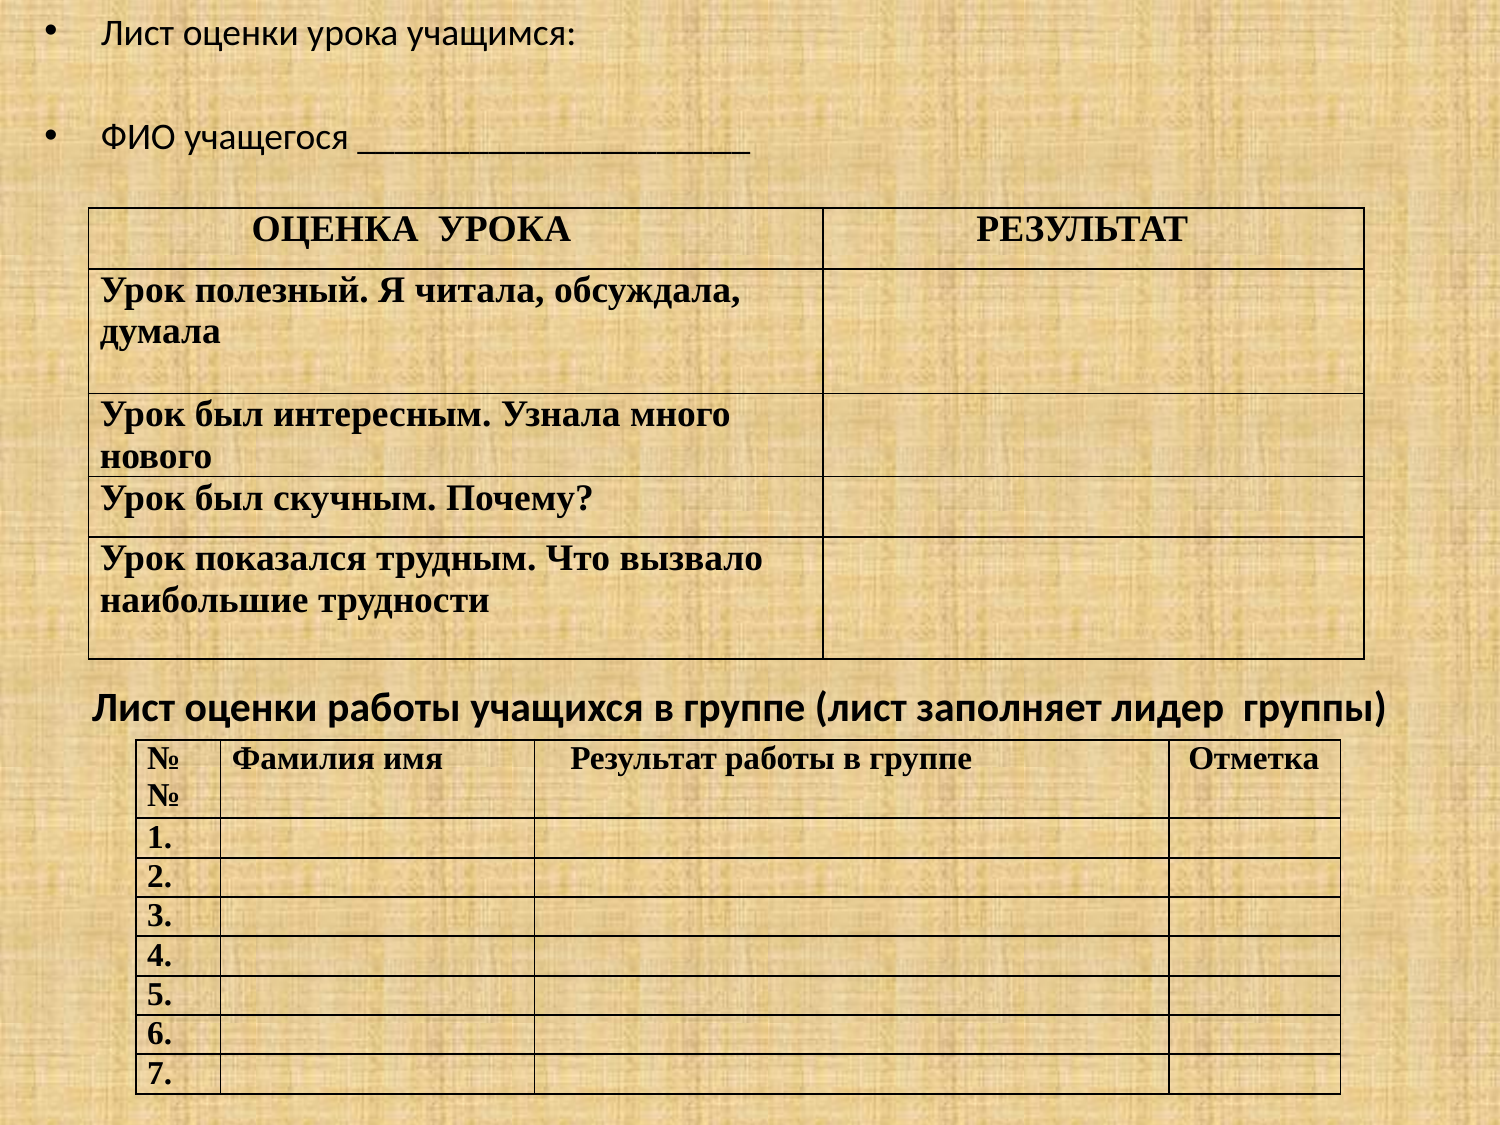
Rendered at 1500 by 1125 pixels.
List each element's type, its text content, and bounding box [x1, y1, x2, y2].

table_cell [1170, 898, 1340, 935]
title Лист оценки работы учащихся в группе (лист заполняет лидер группы) [64, 668, 1415, 740]
table_cell Урок показался трудным. Что вызвало наибольшие трудности [89, 538, 822, 658]
table_cell [221, 1055, 534, 1093]
table_cell [1170, 819, 1340, 857]
table_header Результат работы в группе [535, 741, 1168, 817]
table_cell [1170, 977, 1340, 1014]
table_cell [535, 1016, 1168, 1053]
table_cell [535, 819, 1168, 857]
table_cell 3. [137, 898, 220, 935]
table_cell [221, 937, 534, 975]
table_cell [824, 394, 1363, 476]
table_cell 6. [137, 1016, 220, 1053]
table_cell Урок был скучным. Почему? [89, 477, 822, 536]
table_cell [535, 859, 1168, 896]
table_cell 5. [137, 977, 220, 1014]
table_cell [1170, 1055, 1340, 1093]
table_cell [221, 819, 534, 857]
table_cell [824, 538, 1363, 658]
picture [0, 0, 1500, 1125]
table_header №№ [137, 741, 220, 817]
table_cell [1170, 1016, 1340, 1053]
list Лист оценки урока учащимся: ФИО учащегося _____________________ [29, 0, 1380, 209]
table_cell [221, 898, 534, 935]
table_cell [824, 477, 1363, 536]
table_cell 4. [137, 937, 220, 975]
table_cell 7. [137, 1055, 220, 1093]
table_header ОЦЕНКА УРОКА [89, 209, 822, 268]
table_cell [221, 859, 534, 896]
table_cell [535, 937, 1168, 975]
table_header Фамилия имя [221, 741, 534, 817]
table_header Отметка [1170, 741, 1340, 817]
table_cell [535, 898, 1168, 935]
table_header РЕЗУЛЬТАТ [824, 209, 1363, 268]
table_cell [221, 977, 534, 1014]
table_cell [824, 270, 1363, 393]
table_cell 1. [137, 819, 220, 857]
table_cell [535, 1055, 1168, 1093]
table_cell 2. [137, 859, 220, 896]
table_cell [221, 1016, 534, 1053]
table_cell Урок полезный. Я читала, обсуждала, думала [89, 270, 822, 393]
table_cell [535, 977, 1168, 1014]
table_cell [1170, 859, 1340, 896]
table_cell [1170, 937, 1340, 975]
table_cell Урок был интересным. Узнала много нового [89, 394, 822, 476]
